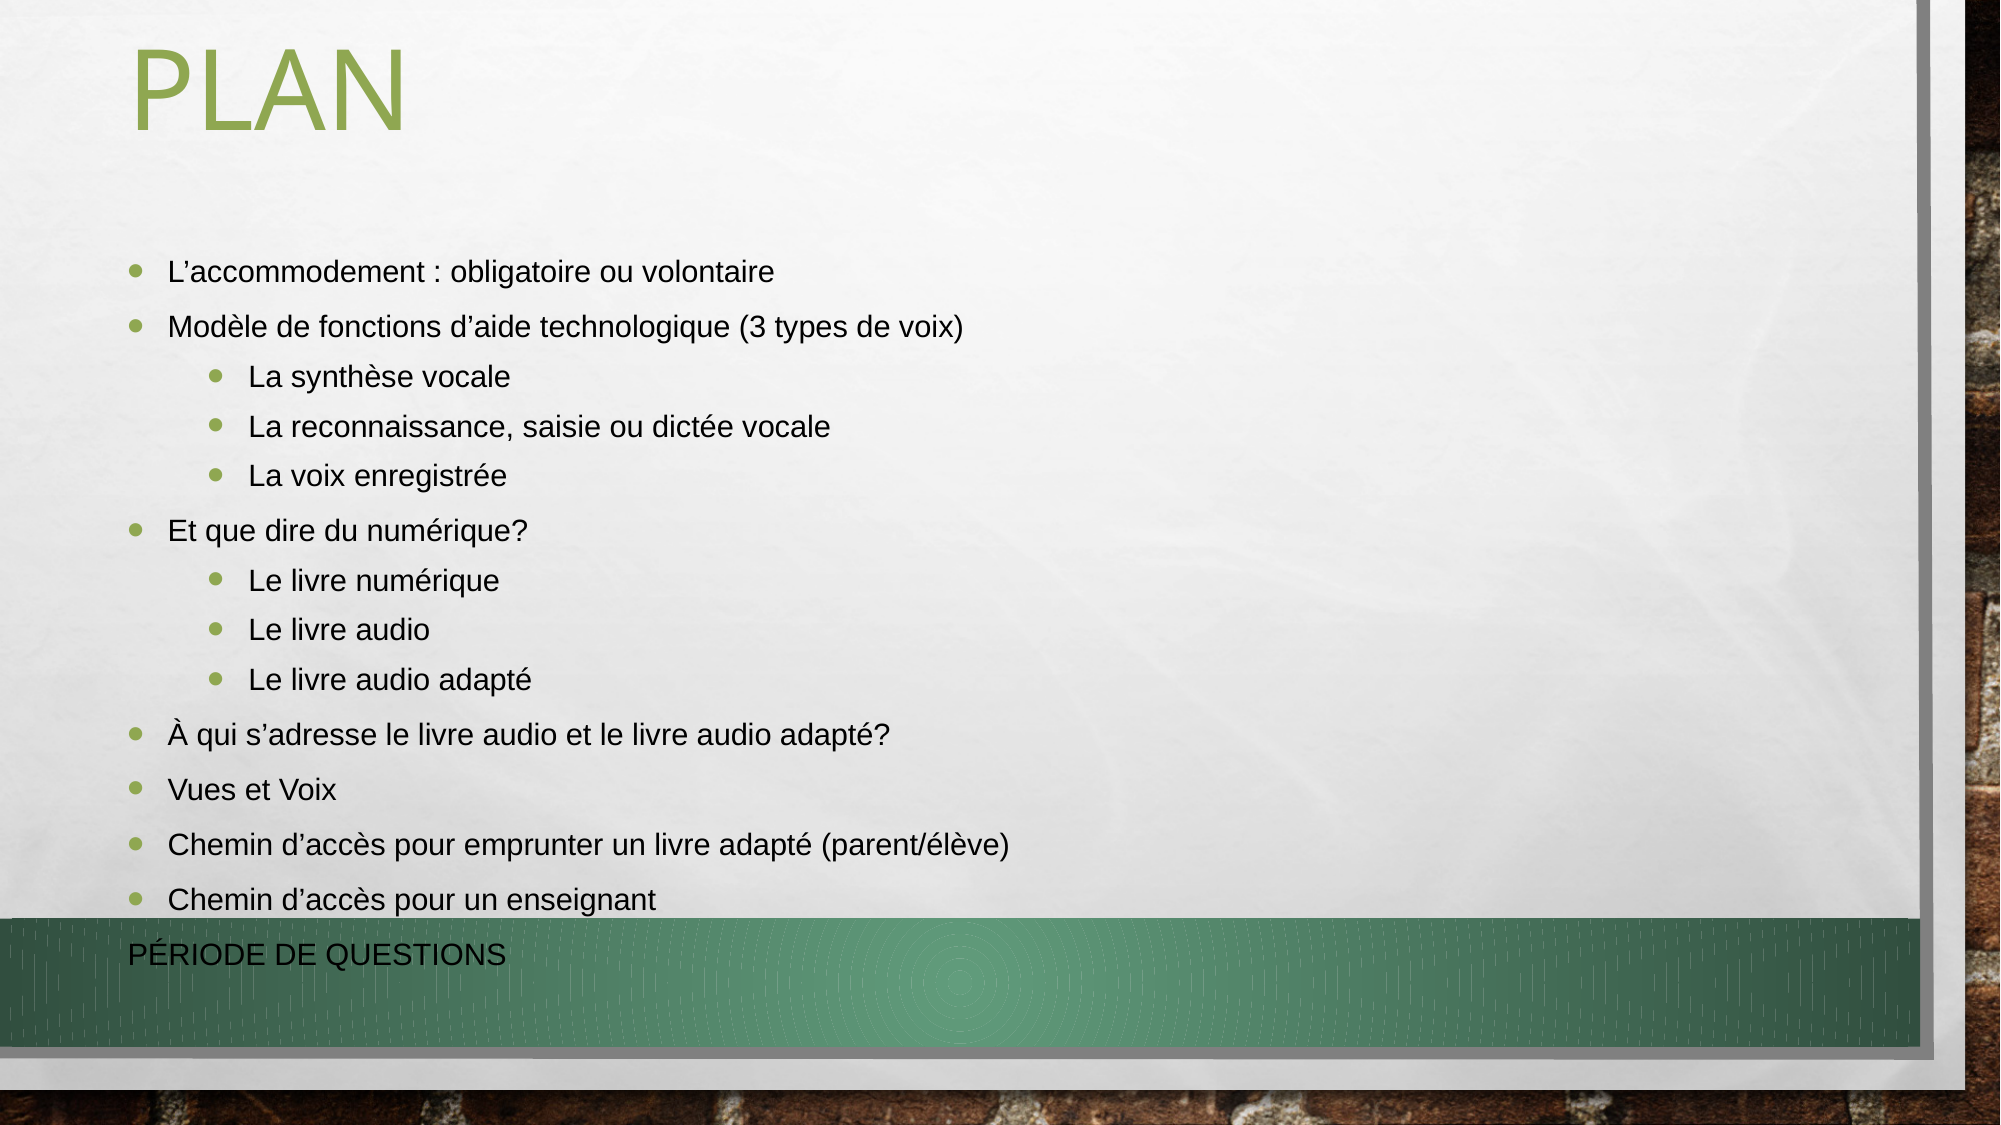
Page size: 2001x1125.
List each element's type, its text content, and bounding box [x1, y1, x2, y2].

picture [0, 0, 2000, 1125]
list L’accommodement : obligatoire ou volontaire Modèle de fonctions d’aide technologique (3 types de voix) La synthèse vocale La reconnaissance, saisie ou dictée vocale La voix enregistrée Et que dire du numérique? Le livre numérique Le livre audio Le livre audio adapté À qui s’adresse le livre audio et le livre audio adapté? Vues et Voix Chemin d’accès pour emprunter un livre adapté (parent/élève) Chemin d’accès pour un enseignant PÉRIODE DE QUESTIONS [112, 237, 1818, 985]
title Plan [112, 0, 1818, 189]
